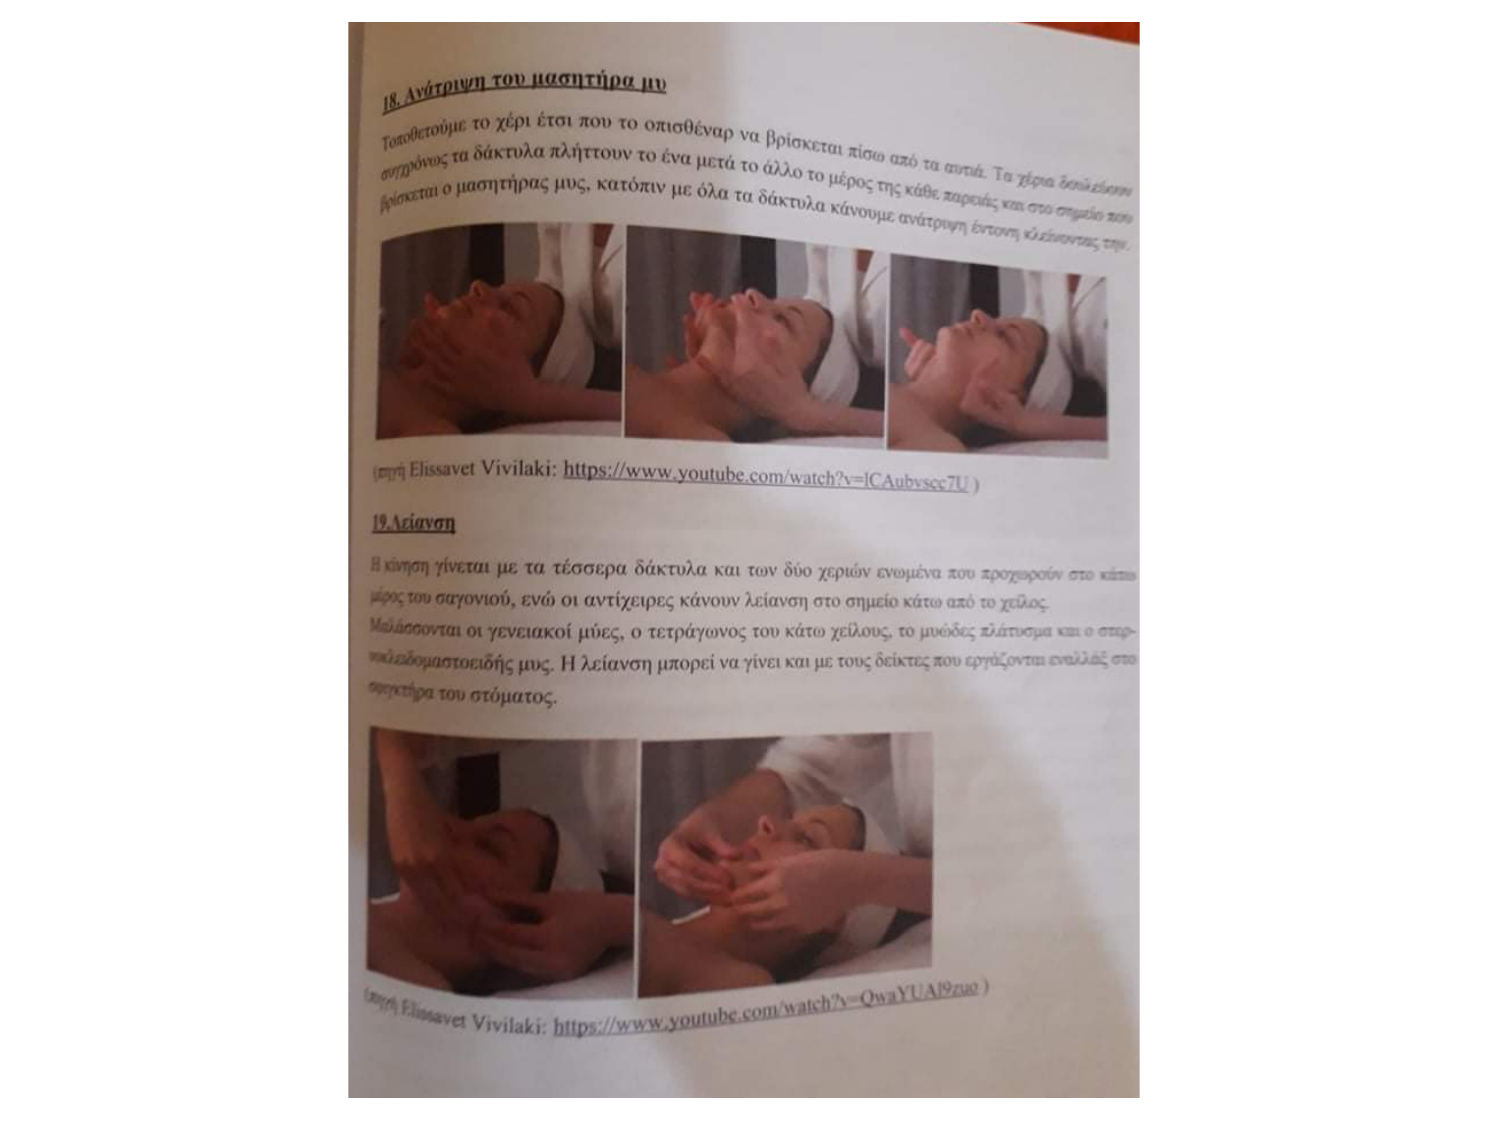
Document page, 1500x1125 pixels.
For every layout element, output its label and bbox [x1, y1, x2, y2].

picture [348, 22, 1140, 1098]
